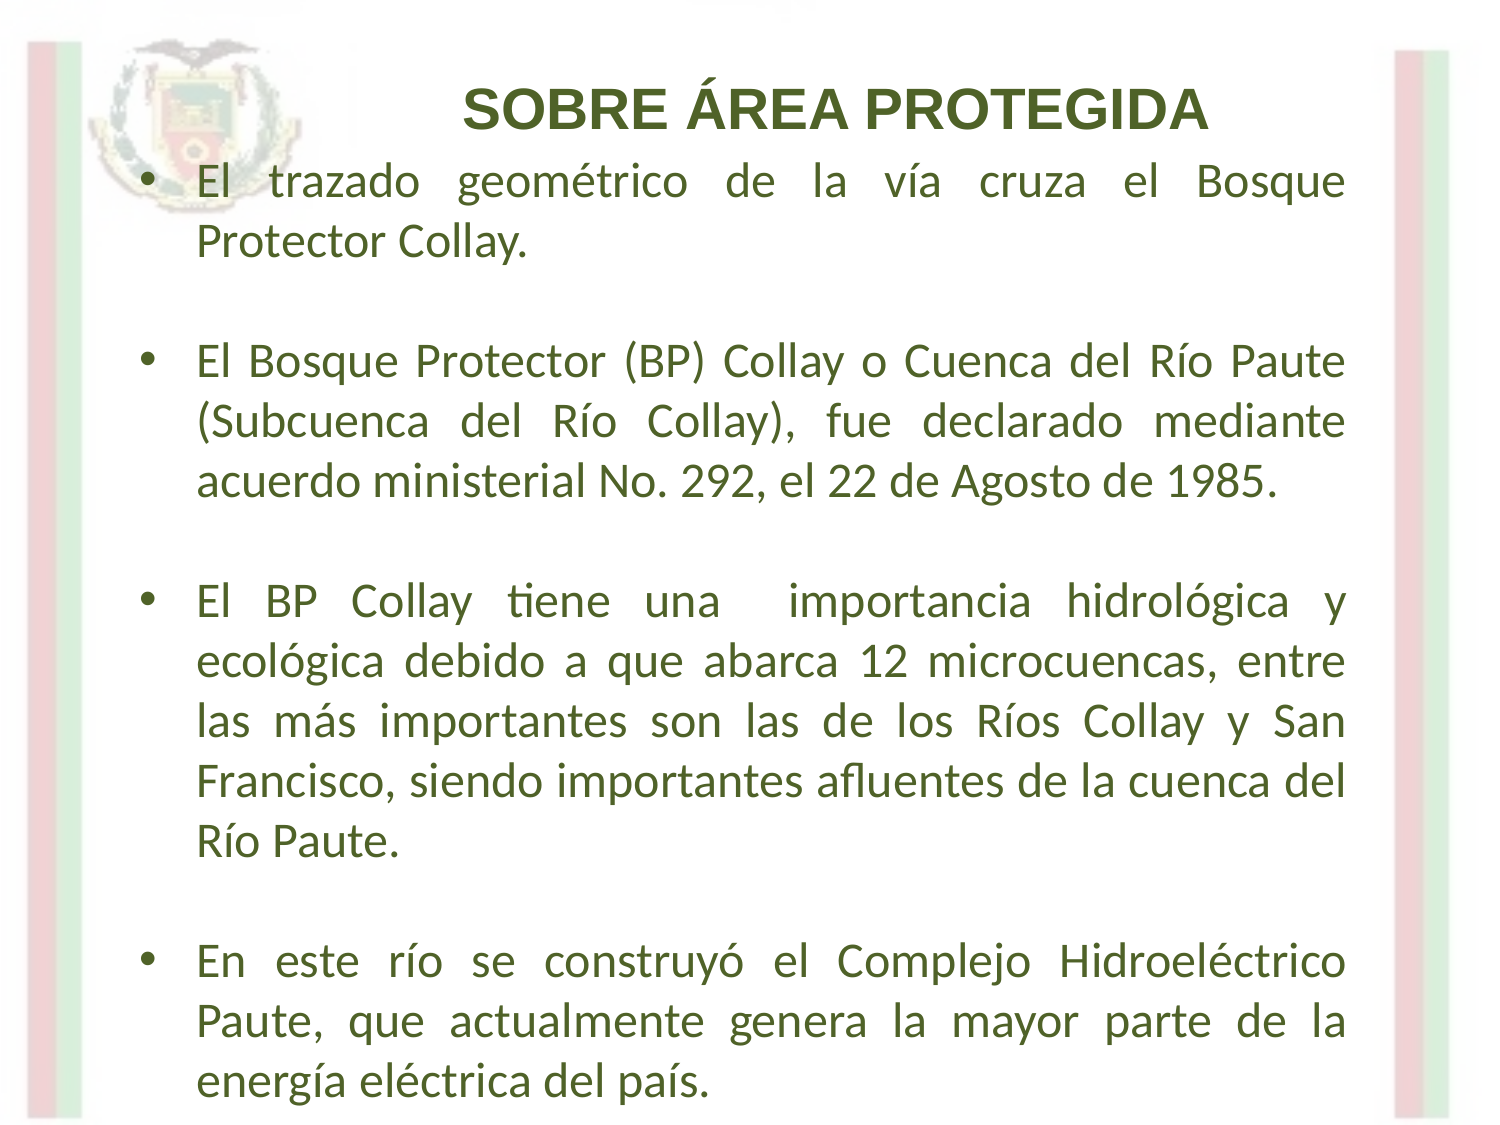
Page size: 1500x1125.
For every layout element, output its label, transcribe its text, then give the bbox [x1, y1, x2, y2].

text_box El trazado geométrico de la vía cruza el Bosque Protector Collay. El Bosque Protector (BP) Collay o Cuenca del Río Paute (Subcuenca del Río Collay), fue declarado mediante acuerdo ministerial No. 292, el 22 de Agosto de 1985. El BP Collay tiene una importancia hidrológica y ecológica debido a que abarca 12 microcuencas, entre las más importantes son las de los Ríos Collay y San Francisco, siendo importantes afluentes de la cuenca del Río Paute. En este río se construyó el Complejo Hidroeléctrico Paute, que actualmente genera la mayor parte de la energía eléctrica del país. [125, 140, 1363, 1116]
text_box SOBRE ÁREA PROTEGIDA [347, 64, 1325, 140]
